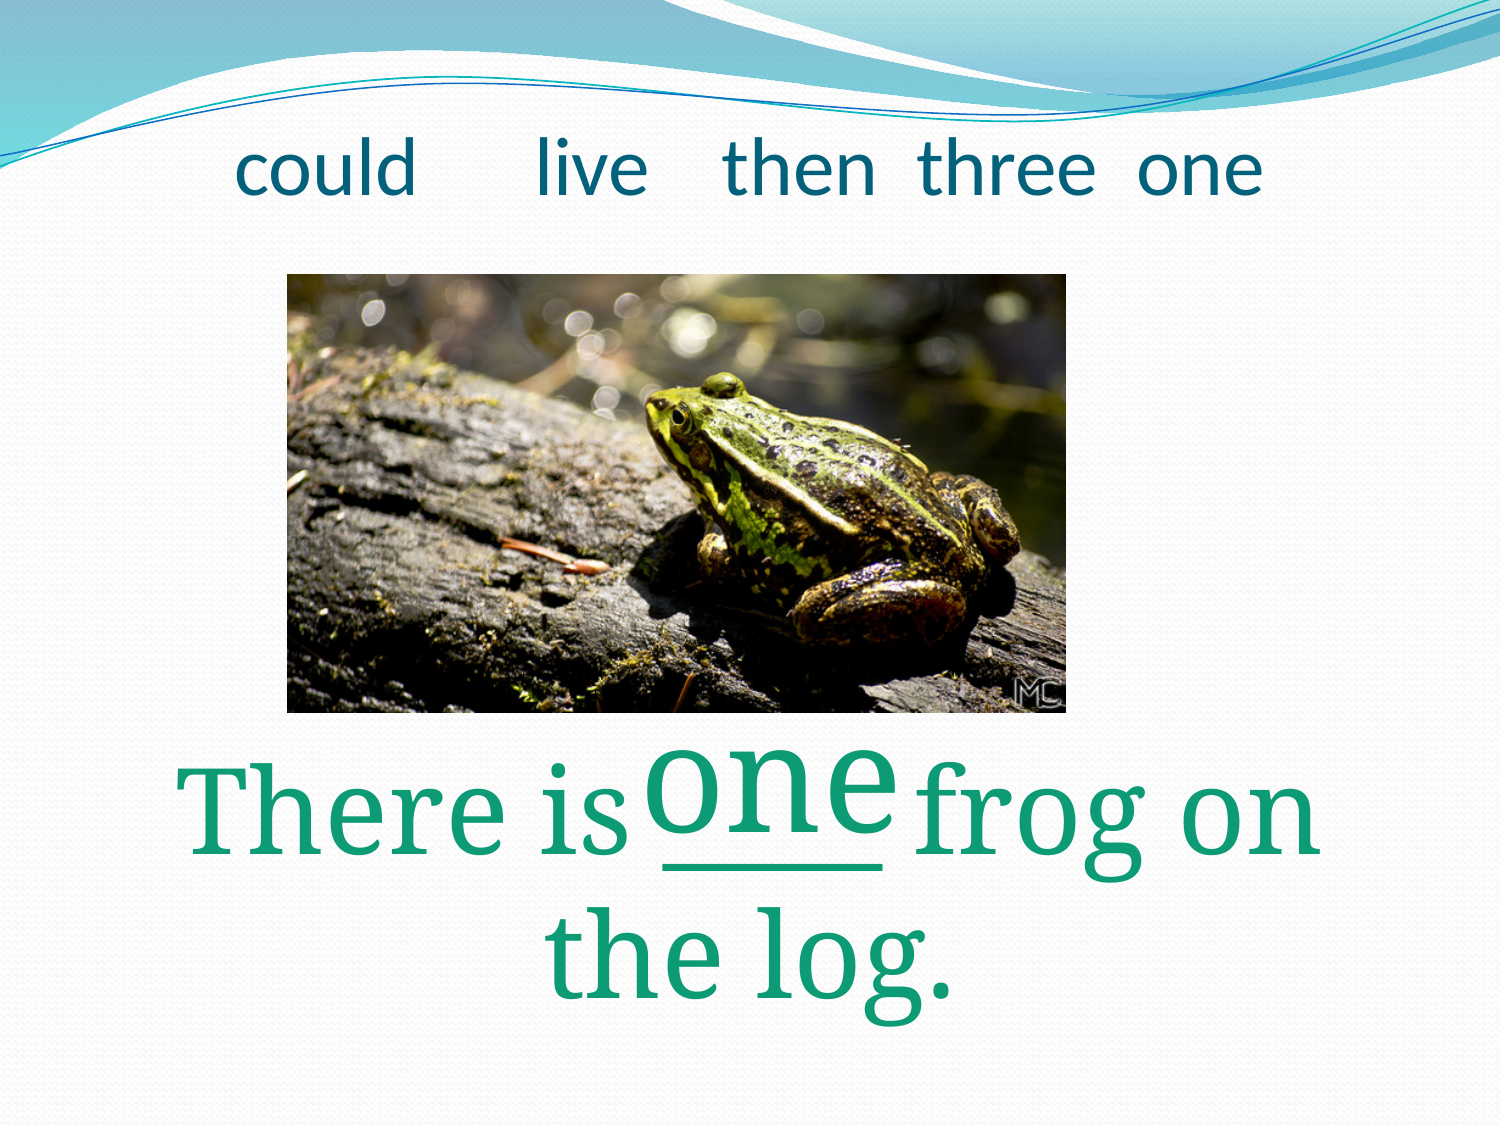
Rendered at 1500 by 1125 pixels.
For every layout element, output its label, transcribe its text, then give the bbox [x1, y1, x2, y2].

picture [287, 274, 1066, 713]
list There is ____ frog on the log. [75, 317, 1425, 1038]
text_box one [624, 725, 931, 870]
title could live then three one [75, 24, 1425, 213]
